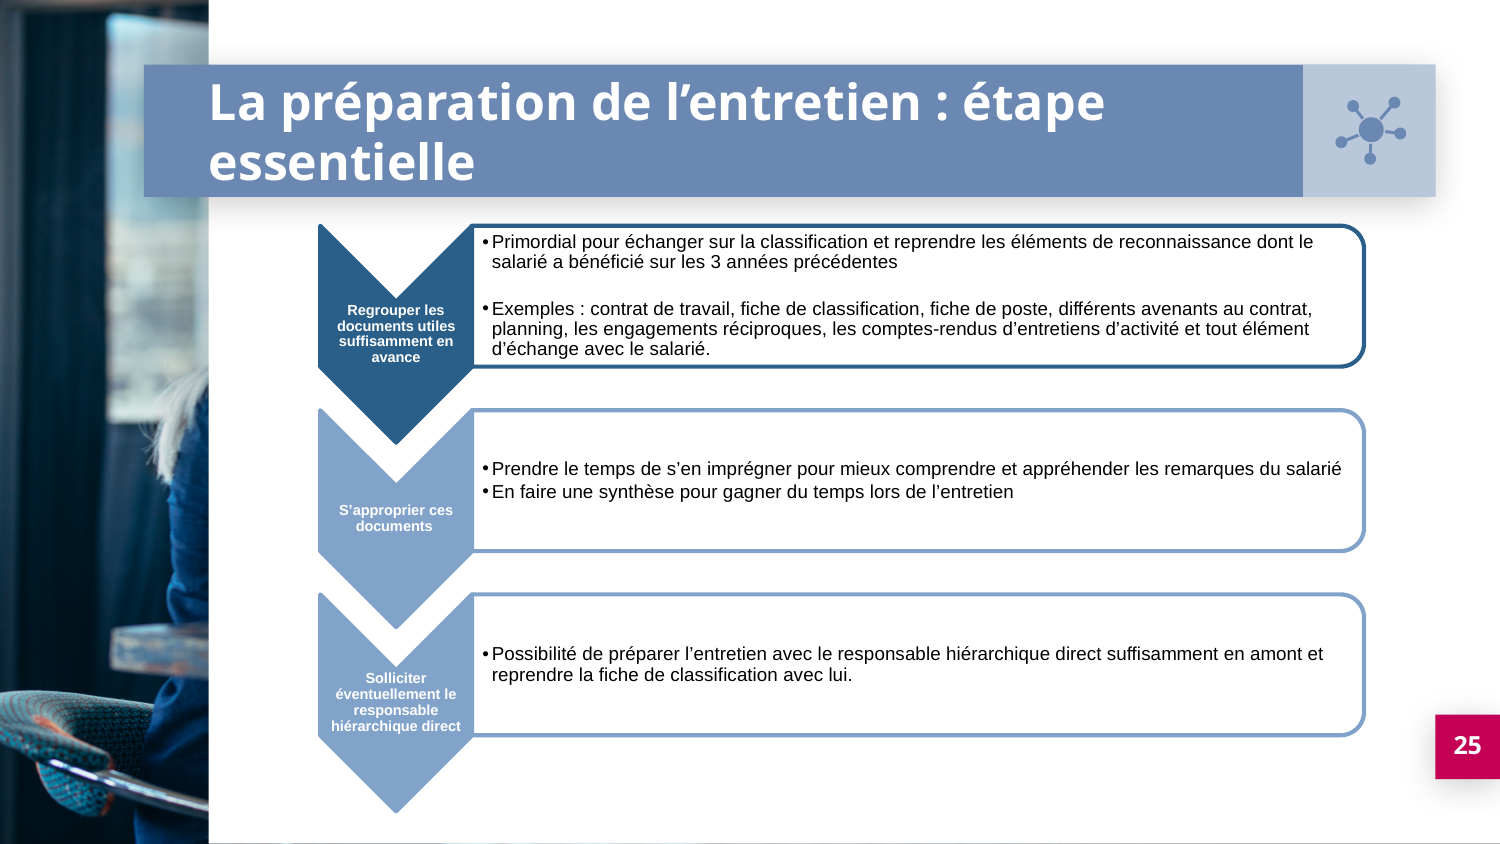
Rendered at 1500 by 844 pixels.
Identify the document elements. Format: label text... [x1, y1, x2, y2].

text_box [1335, 96, 1407, 165]
picture [0, 0, 208, 844]
title La préparation de l’entretien : étape essentielle [193, 64, 1300, 197]
slide_number 25 [1435, 714, 1500, 780]
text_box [319, 225, 1365, 812]
